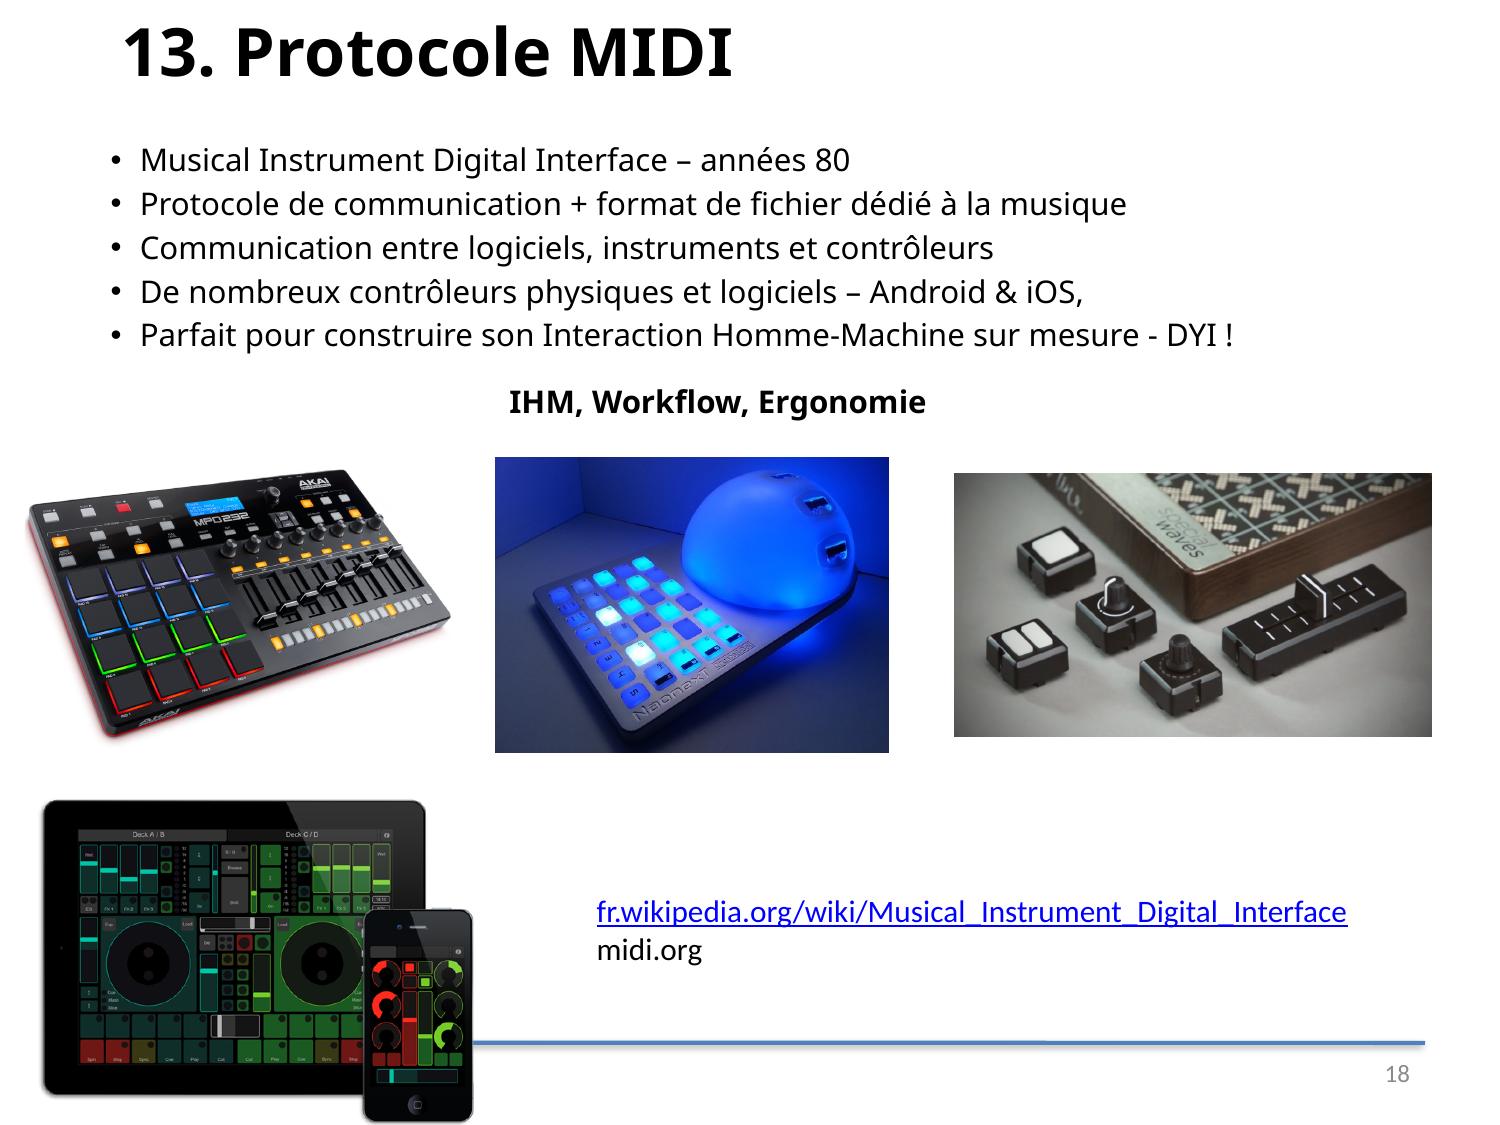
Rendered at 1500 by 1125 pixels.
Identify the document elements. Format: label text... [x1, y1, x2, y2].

slide_number 18 [1074, 1042, 1425, 1103]
picture [37, 796, 474, 1125]
list Musical Instrument Digital Interface – années 80 Protocole de communication + format de fichier dédié à la musique Communication entre logiciels, instruments et contrôleurs De nombreux contrôleurs physiques et logiciels – Android & iOS, Parfait pour construire son Interaction Homme-Machine sur mesure - DYI ! IHM, Workflow, Ergonomie [95, 133, 1300, 188]
picture [953, 472, 1432, 737]
picture [495, 457, 889, 753]
picture [24, 459, 461, 748]
text_box 13. Protocole MIDI [106, 2, 1382, 102]
text_box fr.wikipedia.org/wiki/Musical_Instrument_Digital_Interface midi.org [581, 884, 1478, 1012]
